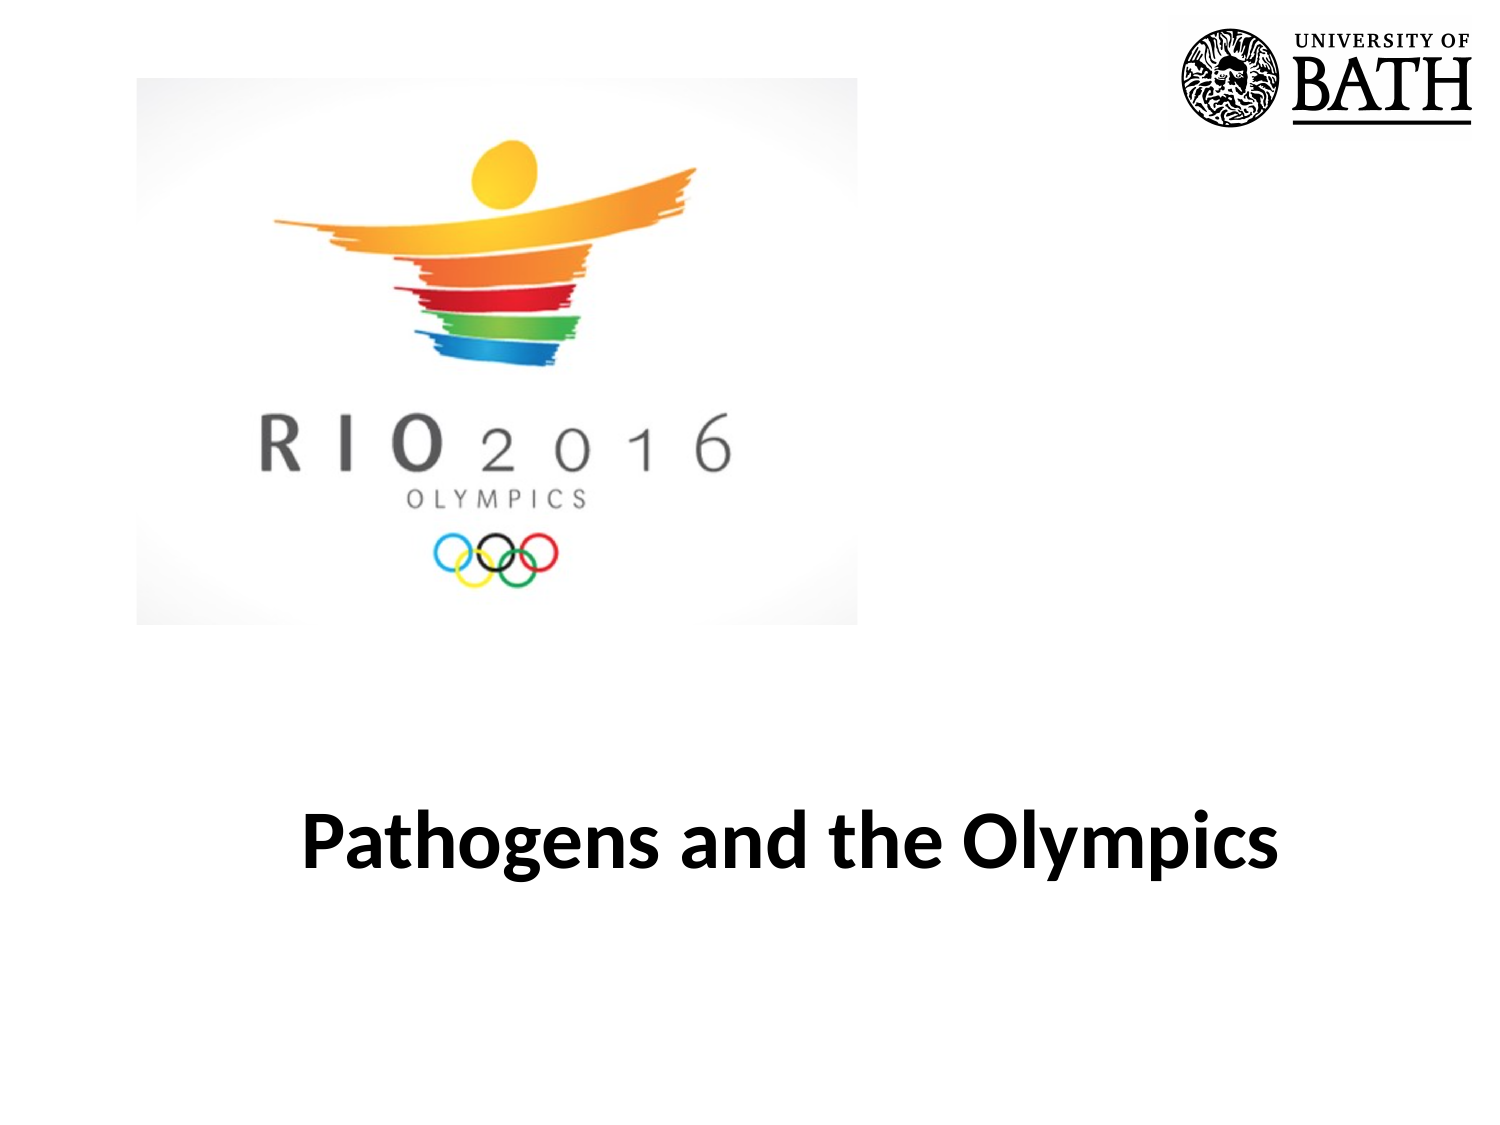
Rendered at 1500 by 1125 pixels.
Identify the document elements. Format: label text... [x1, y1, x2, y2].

picture [136, 77, 858, 625]
picture [1168, 15, 1473, 141]
text_box Pathogens and the Olympics [286, 778, 1315, 893]
